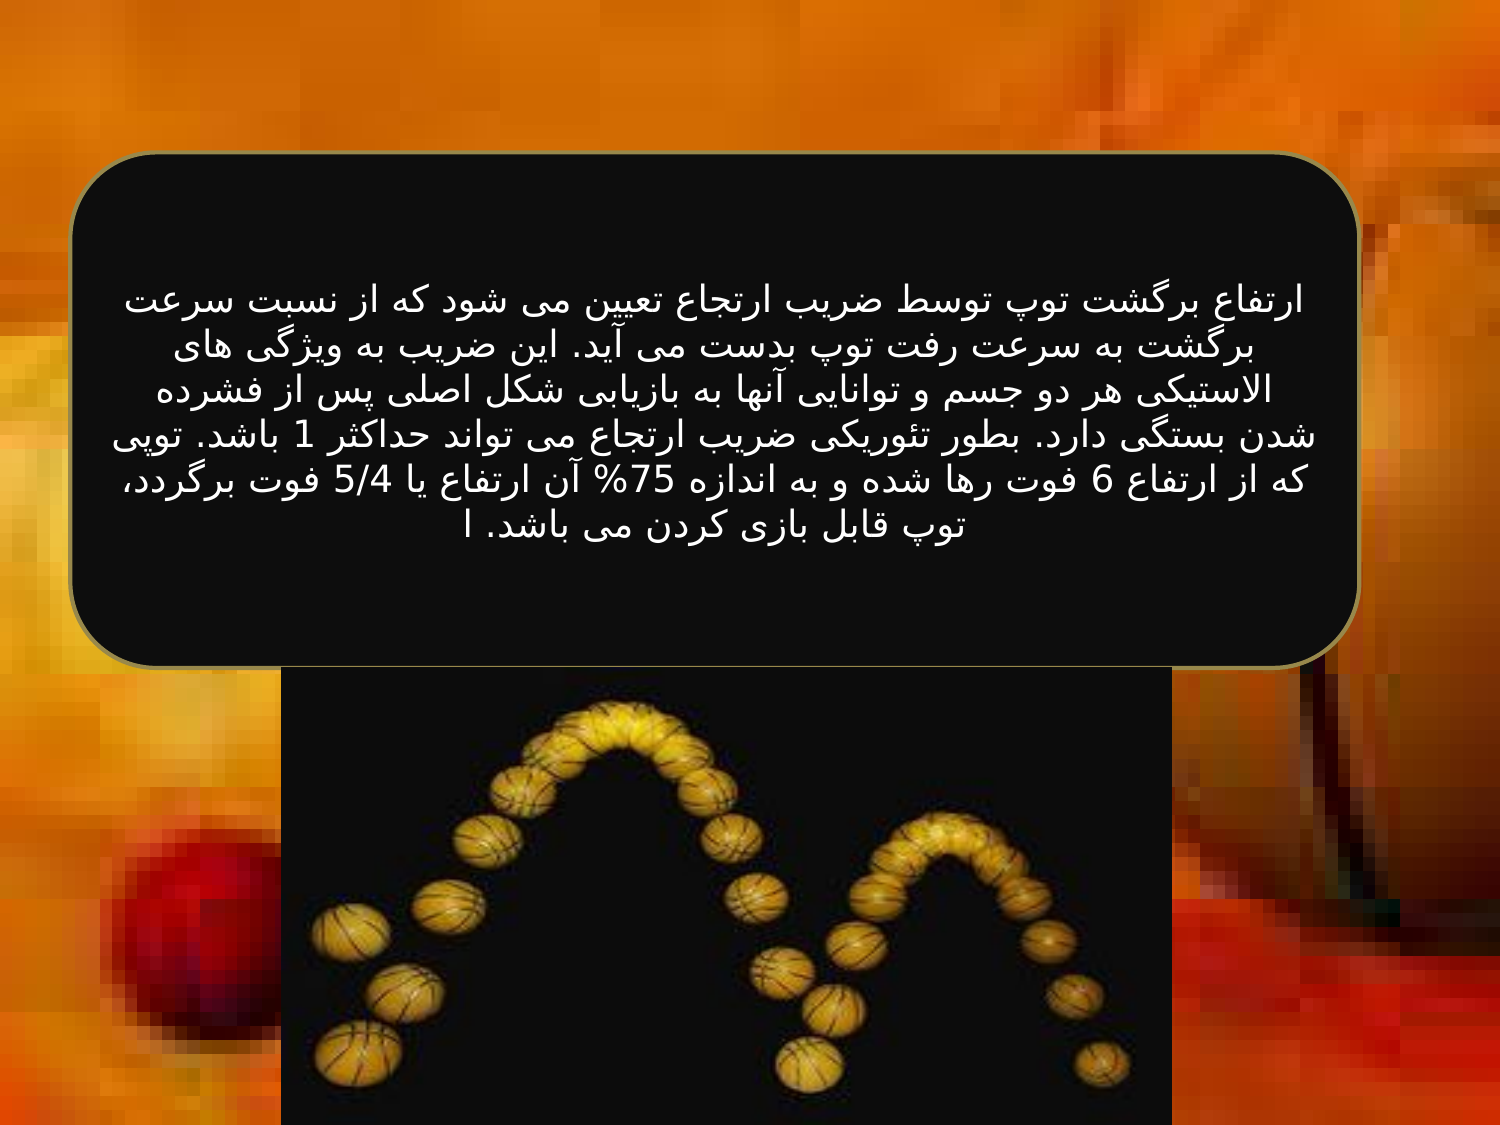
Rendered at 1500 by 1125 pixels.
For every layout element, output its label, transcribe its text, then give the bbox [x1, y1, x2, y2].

picture [0, 0, 1500, 1125]
text_box ارتفاع برگشت توپ توسط ضریب ارتجاع تعیین می شود که از نسبت سرعت برگشت به سرعت رفت توپ بدست می آید. این ضریب به ویژگی های الاستیکی هر دو جسم و توانایی آنها به بازیابی شکل اصلی پس از فشرده شدن بستگی دارد. بطور تئوریکی ضریب ارتجاع می تواند حداکثر 1 باشد. توپی که از ارتفاع 6 فوت رها شده و به اندازه 75% آن ارتفاع یا 5/4 فوت برگردد، توپ قابل بازی کردن می باشد. ا [68, 150, 1362, 671]
